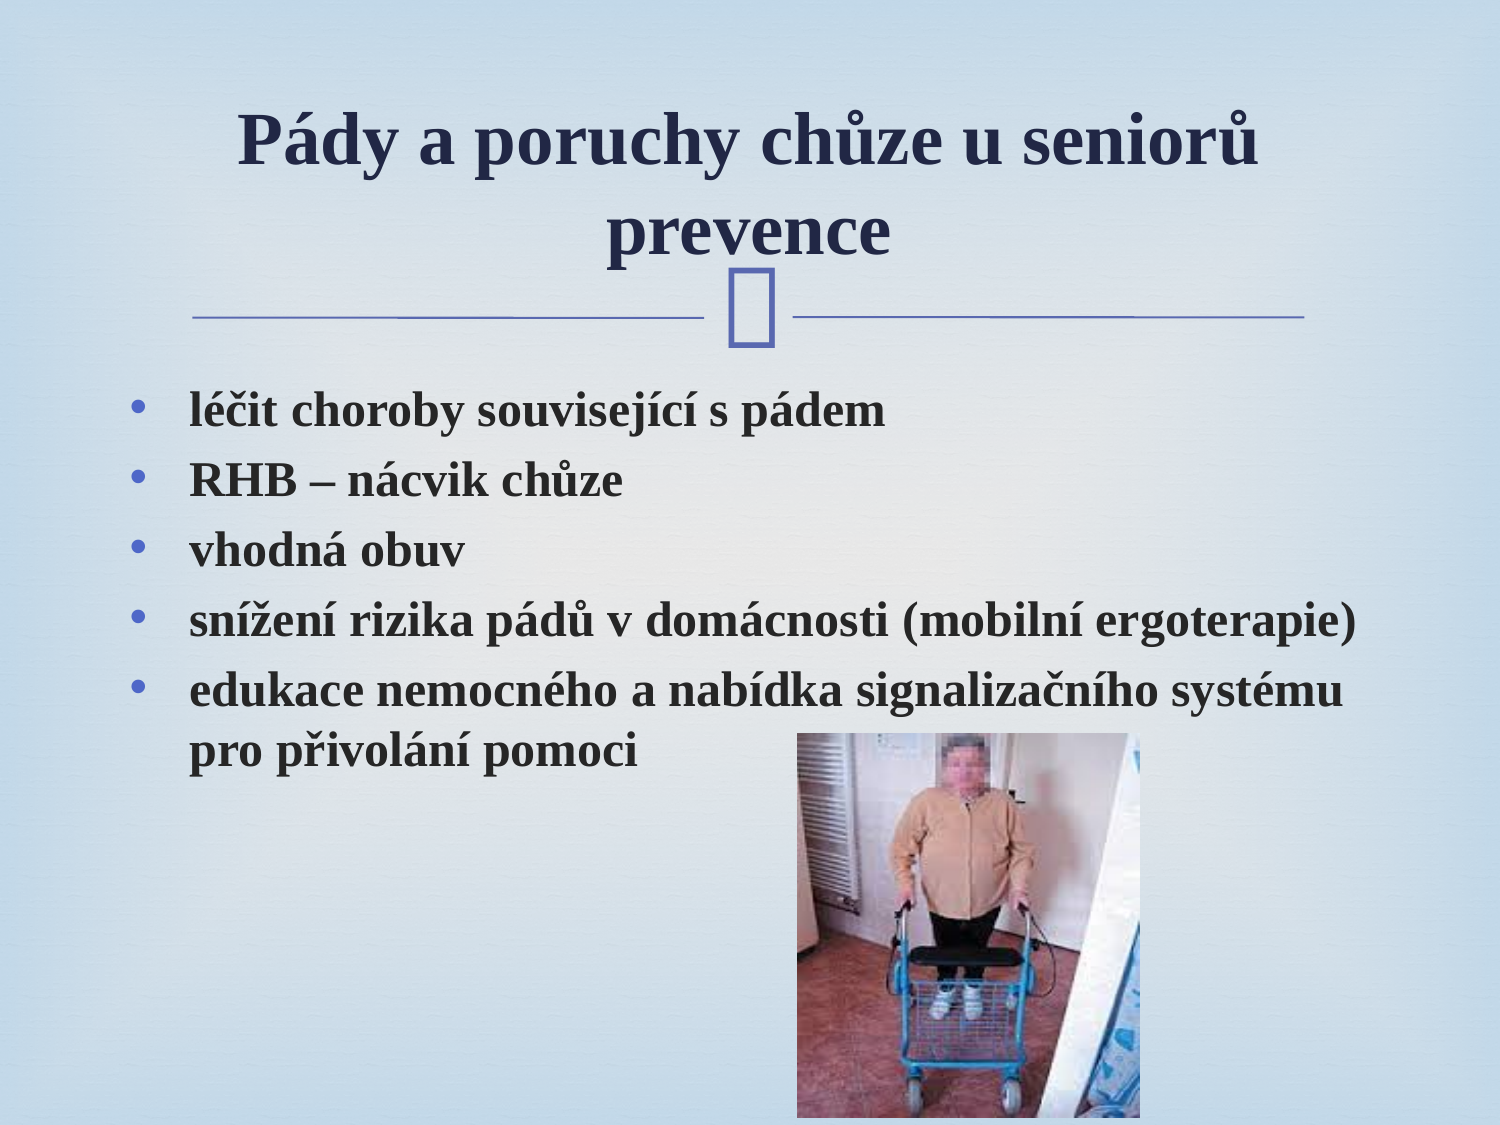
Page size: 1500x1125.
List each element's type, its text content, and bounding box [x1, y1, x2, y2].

list léčit choroby související s pádem RHB – nácvik chůze vhodná obuv snížení rizika pádů v domácnosti (mobilní ergoterapie) edukace nemocného a nabídka signalizačního systému pro přivolání pomoci [114, 368, 1386, 1005]
picture [796, 733, 1141, 1119]
title Pády a poruchy chůze u seniorů prevence [112, 93, 1386, 267]
